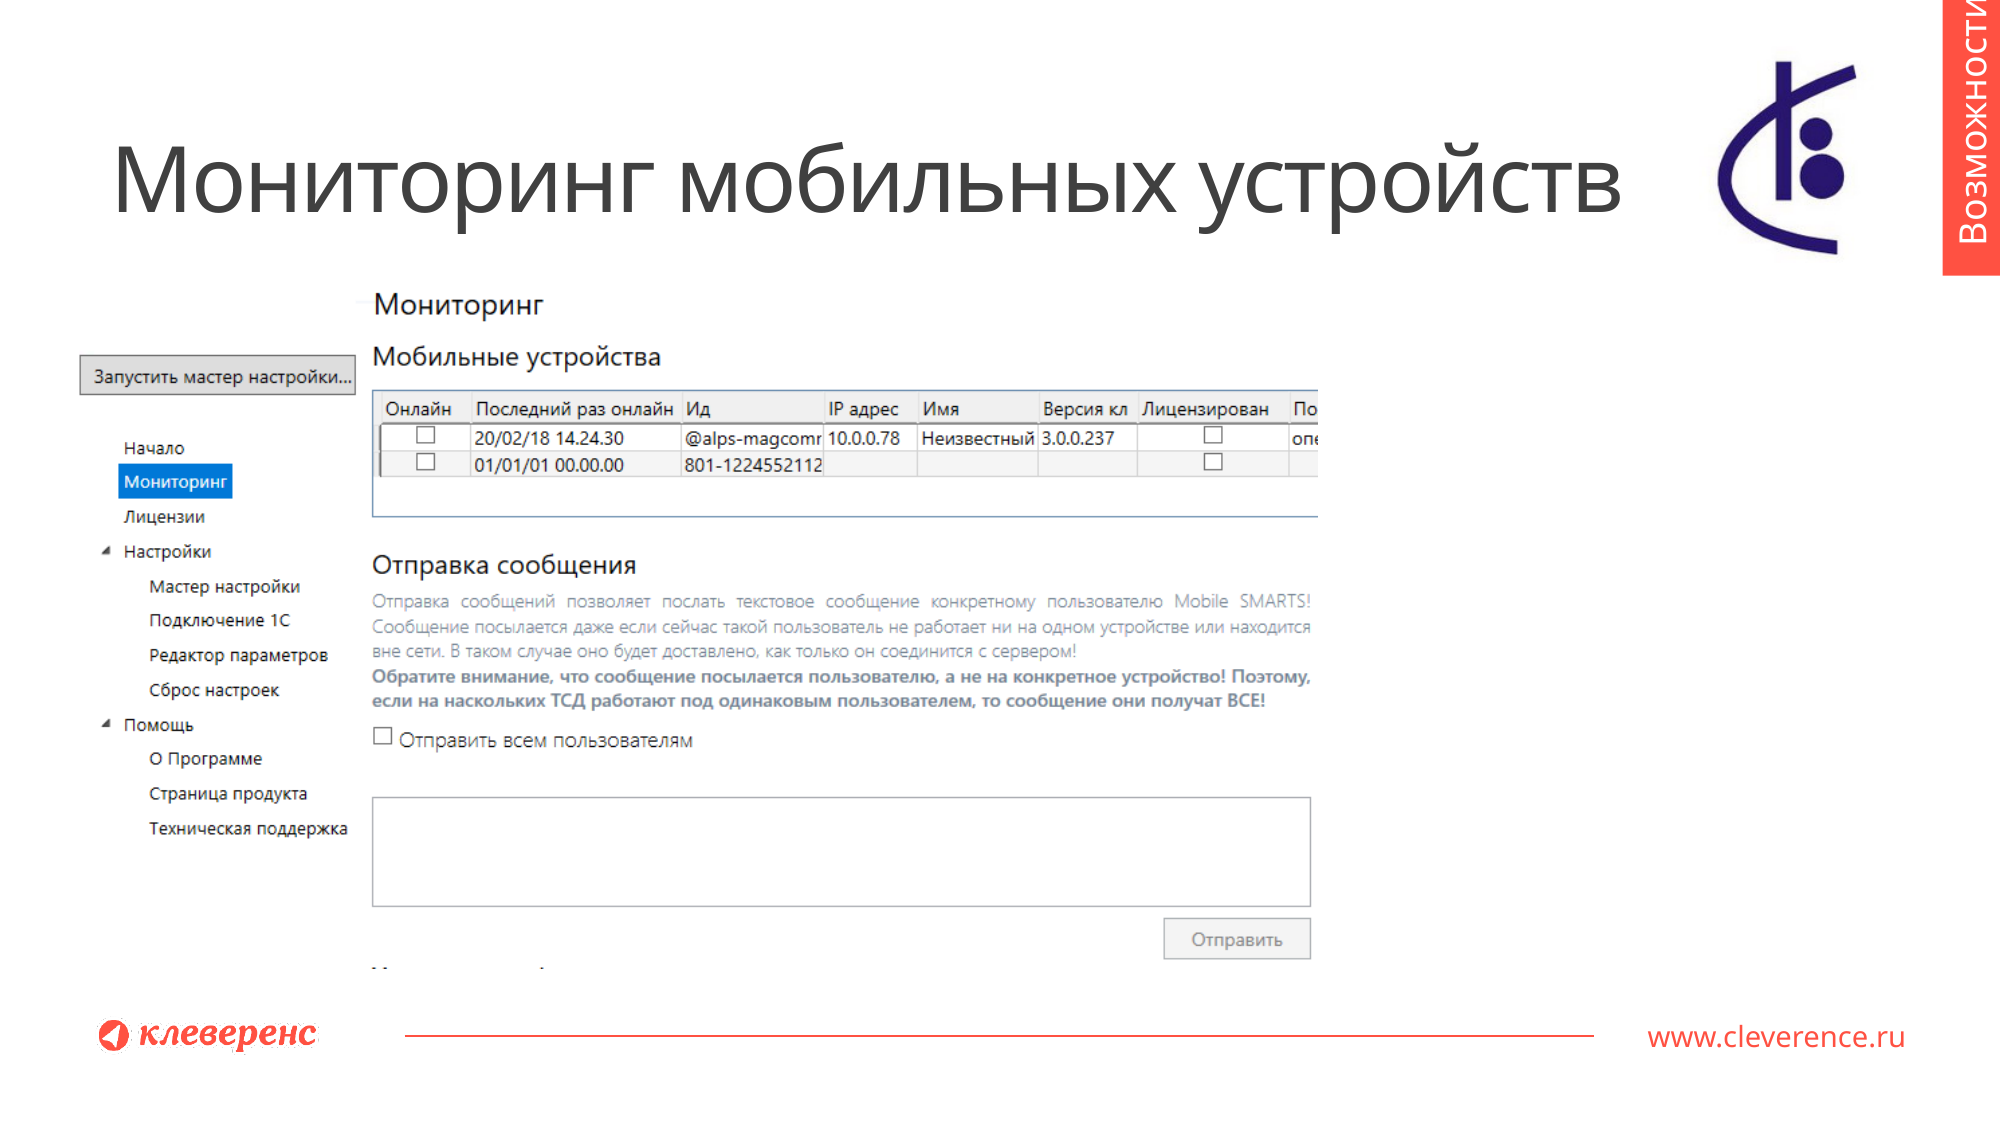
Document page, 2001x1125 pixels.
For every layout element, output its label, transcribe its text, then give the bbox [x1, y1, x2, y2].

picture [1660, 32, 1914, 282]
text_box Возможности [1942, 0, 2000, 276]
picture [95, 1016, 320, 1055]
picture [77, 269, 1319, 969]
text_box www.cleverence.ru [1632, 1010, 1921, 1061]
title Мониторинг мобильных устройств [95, 109, 1660, 259]
